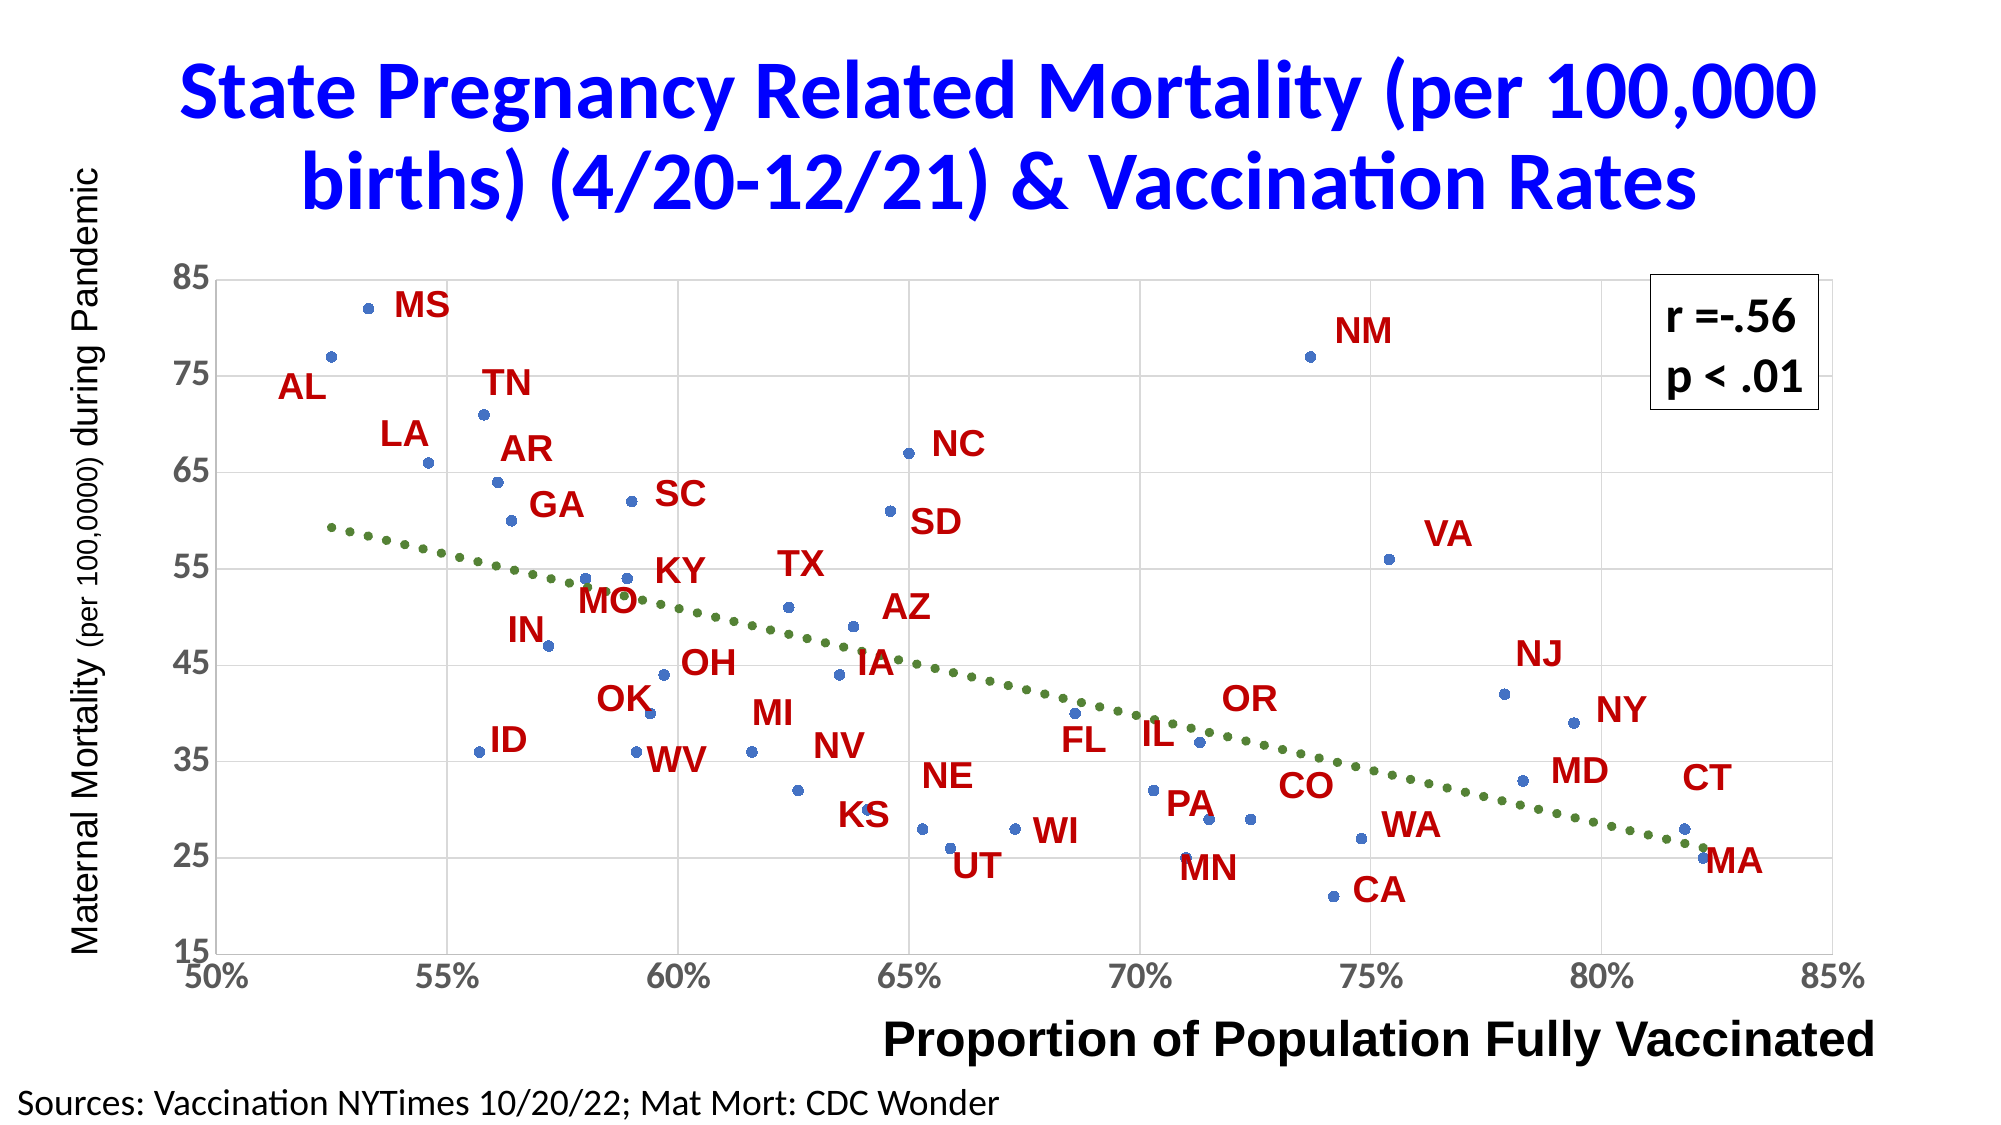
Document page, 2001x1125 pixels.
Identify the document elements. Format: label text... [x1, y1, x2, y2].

text_box Sources: Vaccination NYTimes 10/20/22; Mat Mort: CDC Wonder [2, 1070, 1016, 1125]
title State Pregnancy Related Mortality (per 100,000 births) (4/20-12/21) & Vaccination Rates [137, 28, 1863, 245]
text_box Maternal Mortality (per 100,0000) during Pandemic [52, 152, 113, 971]
text_box Proportion of Population Fully Vaccinated [867, 1014, 1893, 1074]
chart [137, 245, 1900, 1014]
